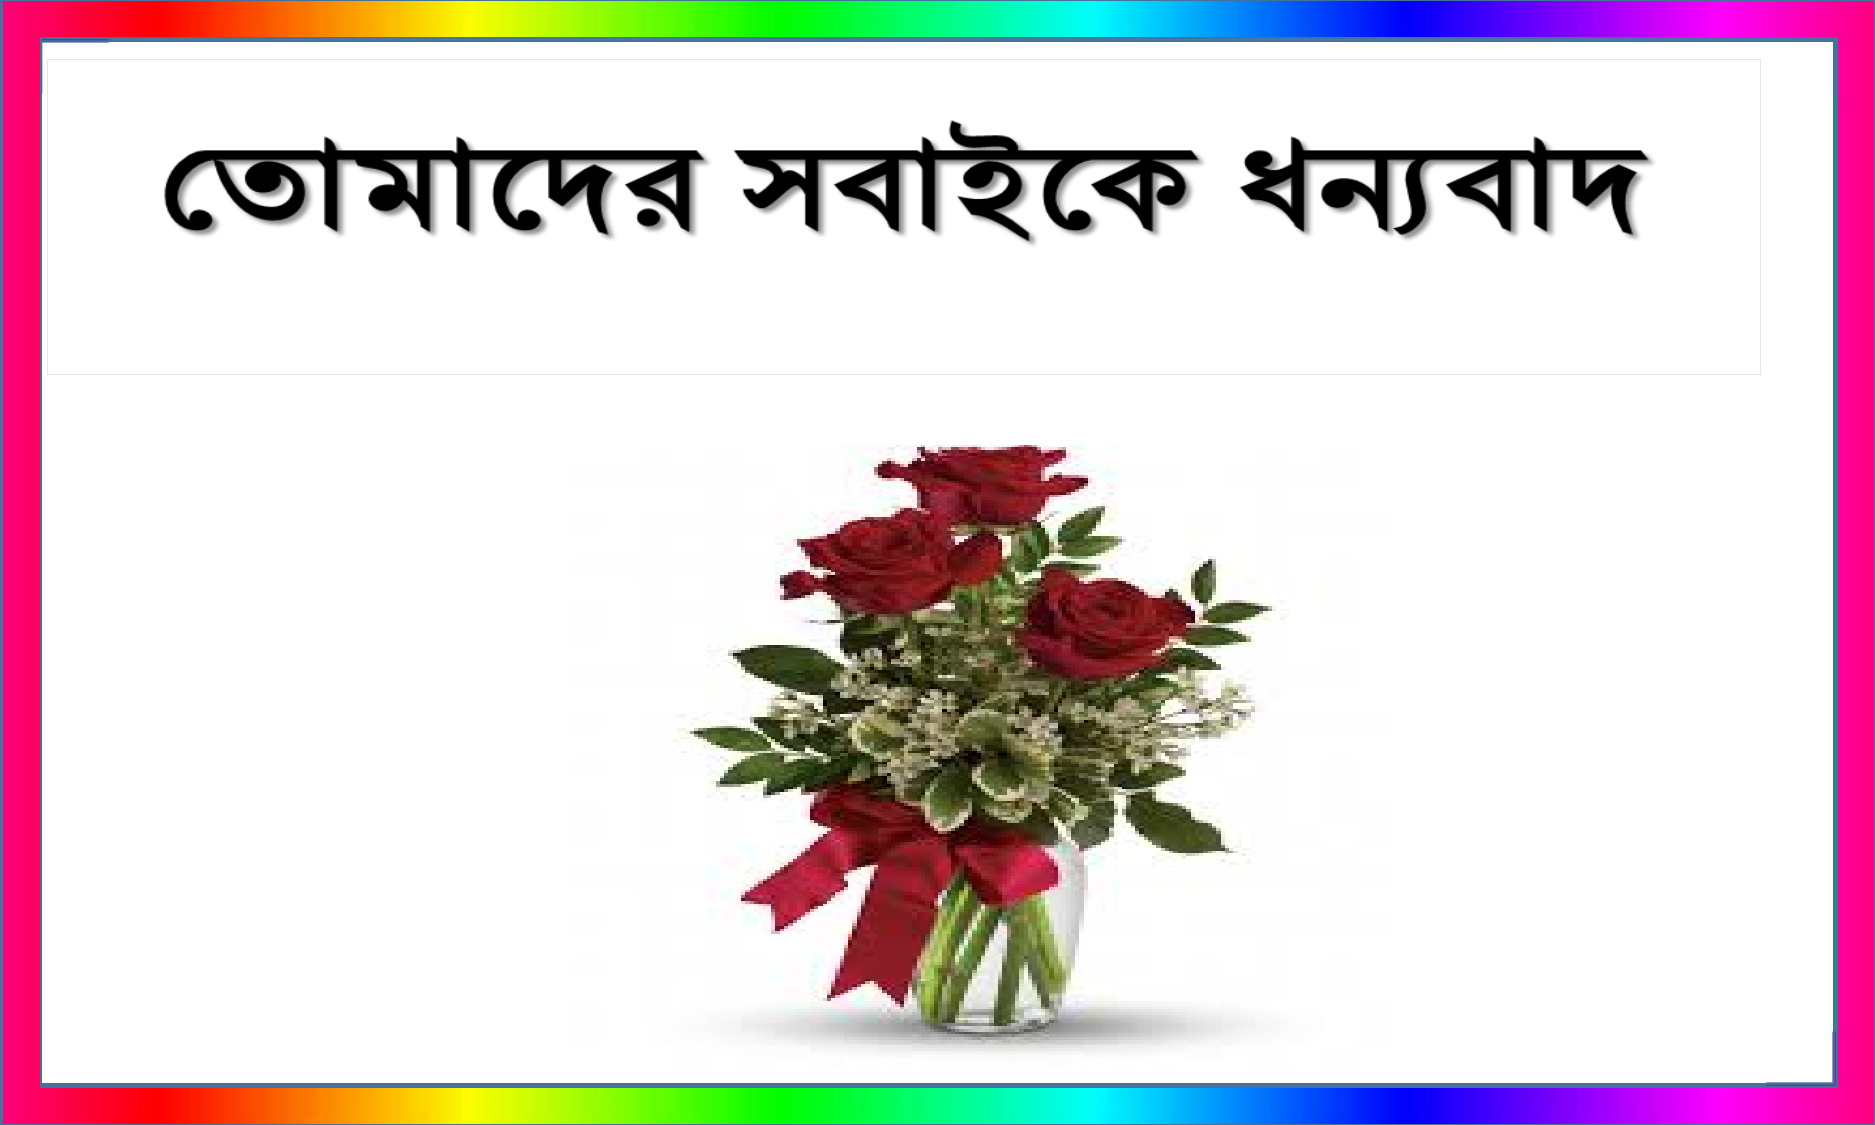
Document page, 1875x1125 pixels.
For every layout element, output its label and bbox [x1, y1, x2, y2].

picture [502, 445, 1465, 1071]
text_box [1, 0, 1875, 1125]
picture [47, 59, 1761, 375]
